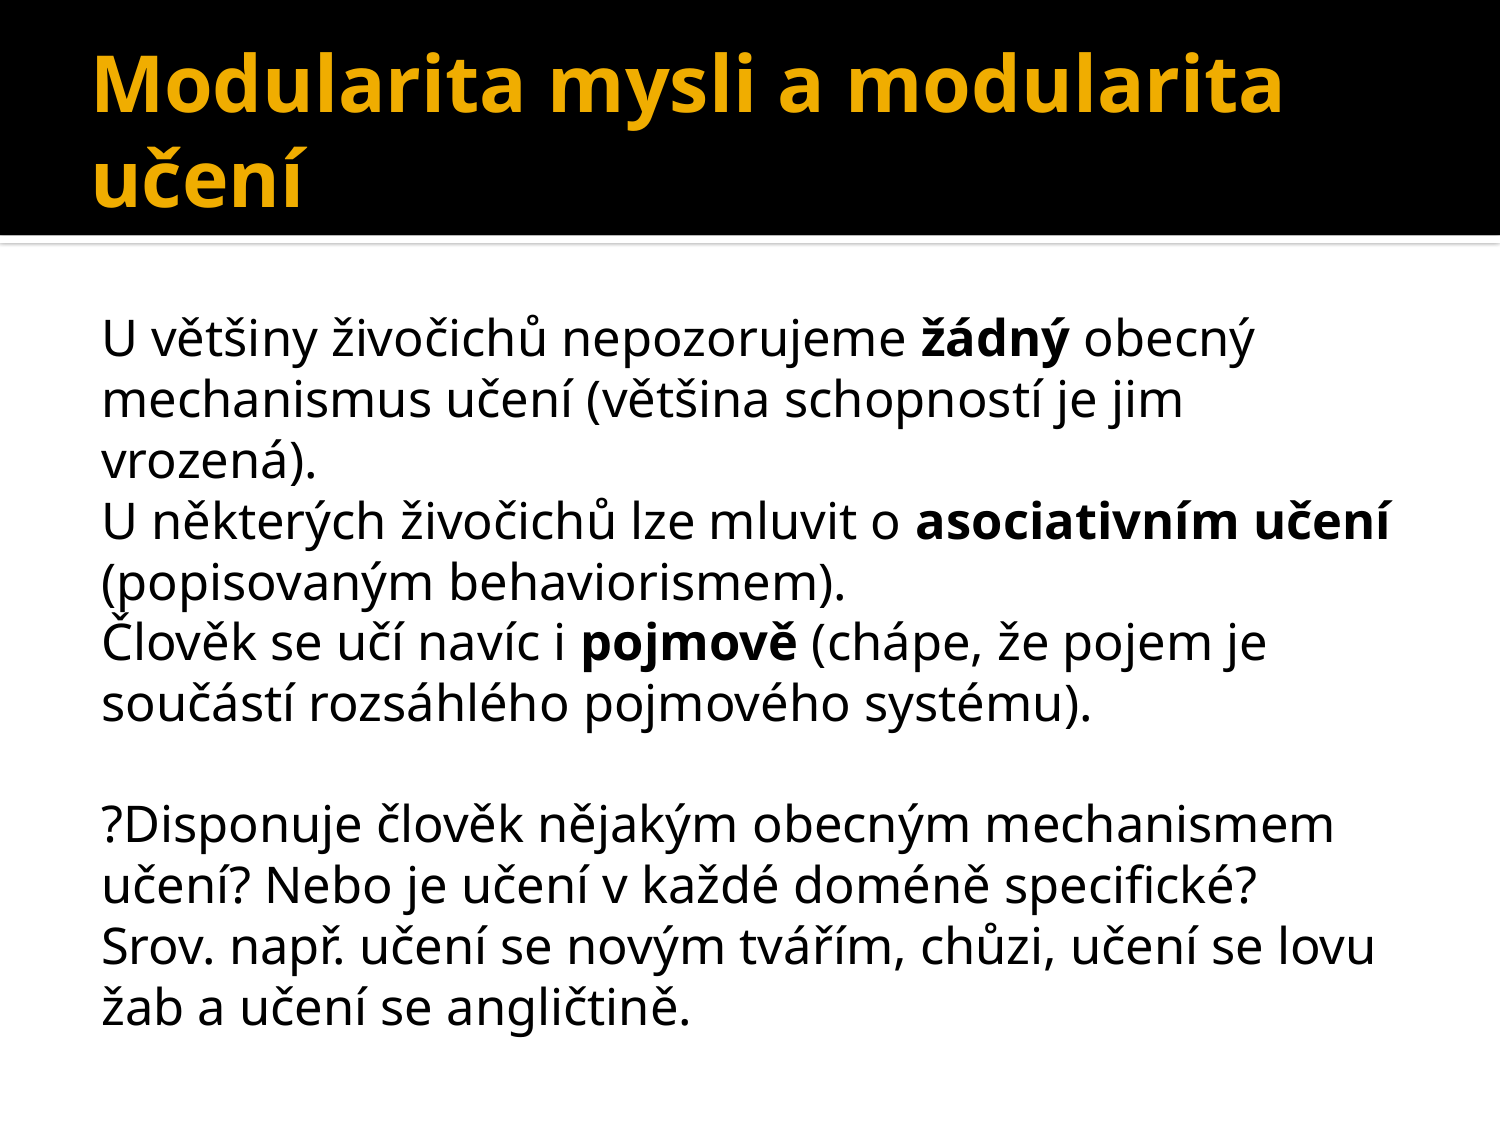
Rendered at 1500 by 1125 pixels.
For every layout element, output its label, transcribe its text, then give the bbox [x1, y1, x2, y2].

title Modularita mysli a modularita učení [75, 25, 1425, 231]
list U většiny živočichů nepozorujeme žádný obecný mechanismus učení (většina schopností je jim vrozená). U některých živočichů lze mluvit o asociativním učení (popisovaným behaviorismem). Člověk se učí navíc i pojmově (chápe, že pojem je součástí rozsáhlého pojmového systému). ?Disponuje člověk nějakým obecným mechanismem učení? Nebo je učení v každé doméně specifické? Srov. např. učení se novým tvářím, chůzi, učení se lovu žab a učení se angličtině. [75, 291, 1425, 1050]
